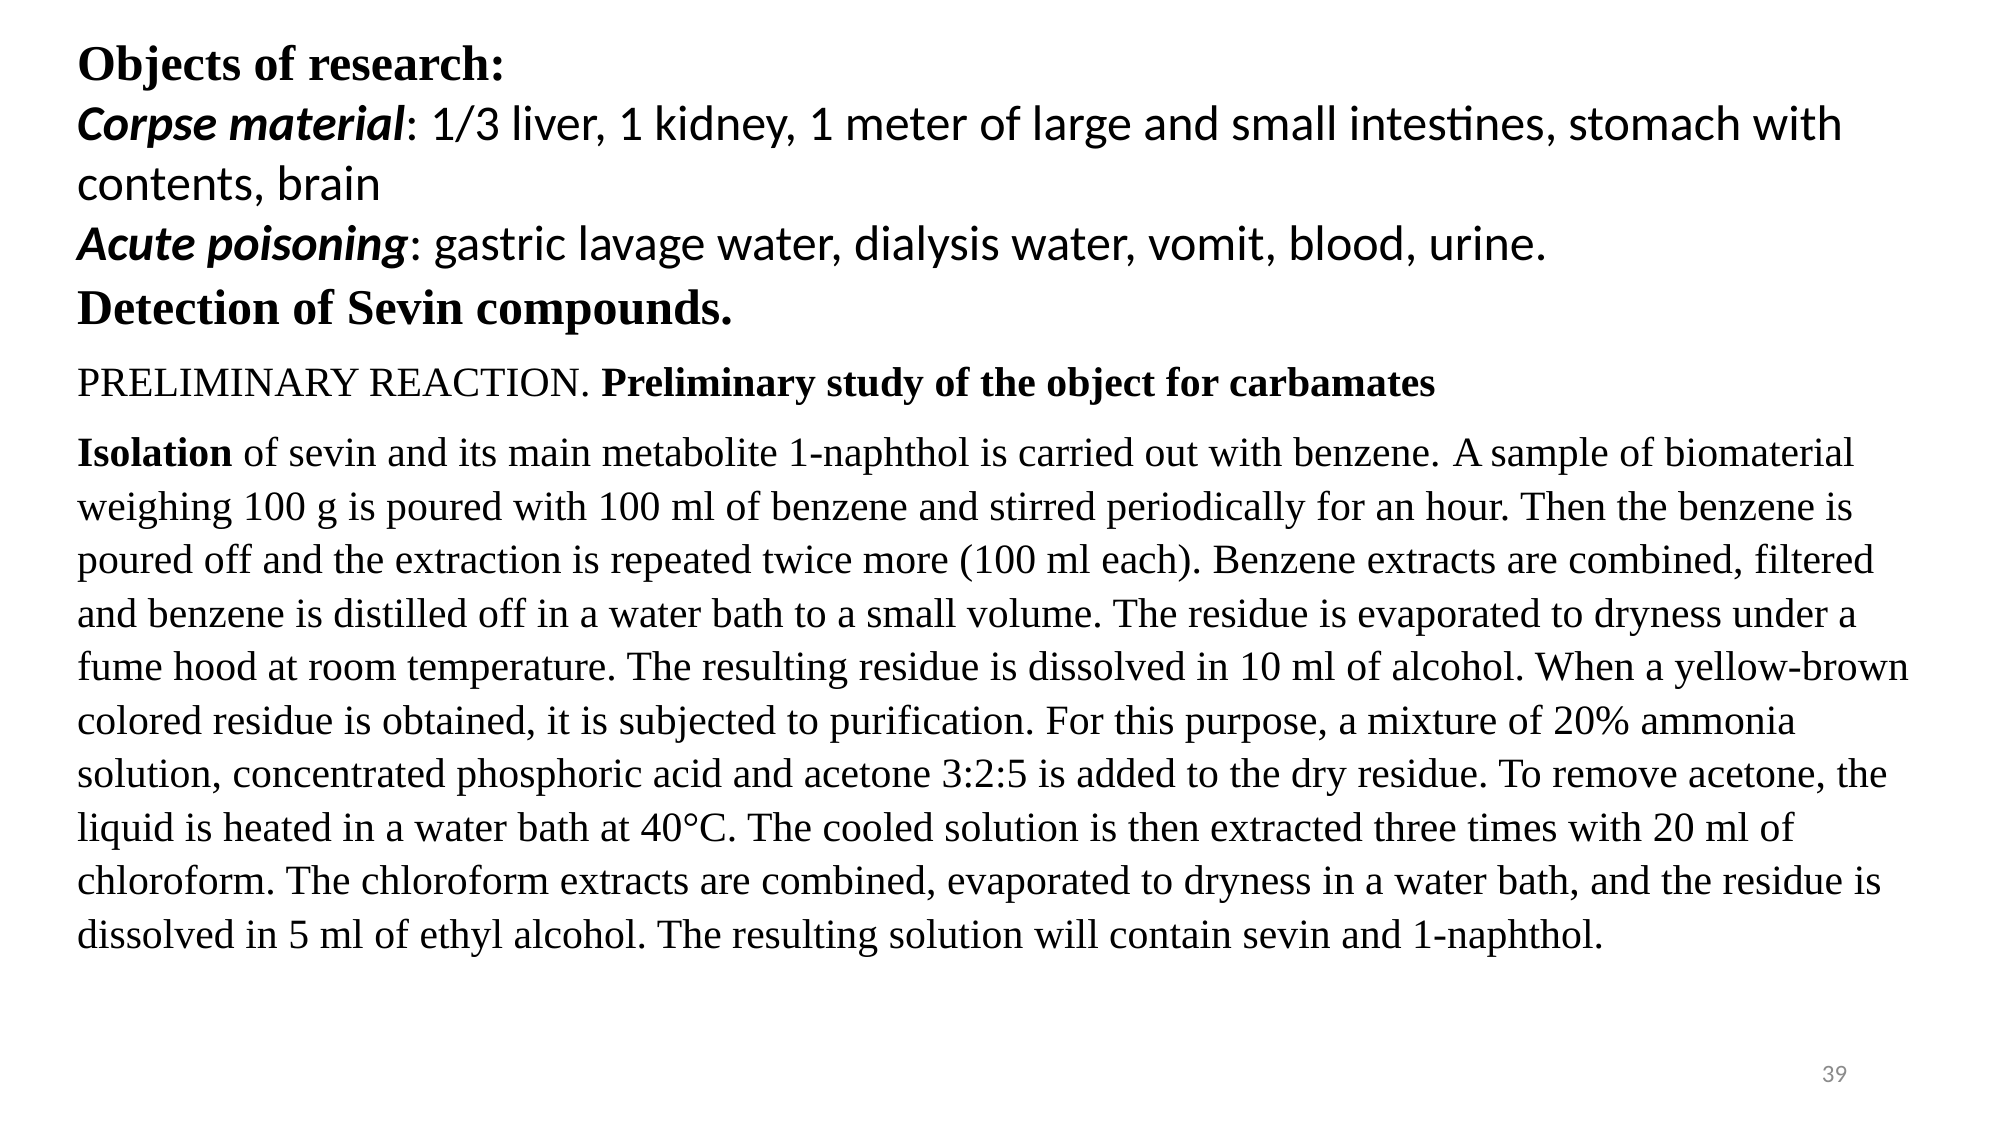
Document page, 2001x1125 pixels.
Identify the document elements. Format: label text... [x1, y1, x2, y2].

slide_number 39 [1412, 1042, 1863, 1103]
text_box Objects of research: Corpse material: 1/3 liver, 1 kidney, 1 meter of large and small intestines, stomach with contents, brain Acute poisoning: gastric lavage water, dialysis water, vomit, blood, urine. Detection of Sevin compounds. PRELIMINARY REACTION. Preliminary study of the object for carbamates Isolation of sevin and its main metabolite 1-naphthol is carried out with benzene. A sample of biomaterial weighing 100 g is poured with 100 ml of benzene and stirred periodically for an hour. Then the benzene is poured off and the extraction is repeated twice more (100 ml each). Benzene extracts are combined, filtered and benzene is distilled off in a water bath to a small volume. The residue is evaporated to dryness under a fume hood at room temperature. The resulting residue is dissolved in 10 ml of alcohol. When a yellow-brown colored residue is obtained, it is subjected to purification. For this purpose, a mixture of 20% ammonia solution, concentrated phosphoric acid and acetone 3:2:5 is added to the dry residue. To remove acetone, the liquid is heated in a water bath at 40°C. The cooled solution is then extracted three times with 20 ml of chloroform. The chloroform extracts are combined, evaporated to dryness in a water bath, and the residue is dissolved in 5 ml of ethyl alcohol. The resulting solution will contain sevin and 1-naphthol. [62, 23, 1950, 964]
